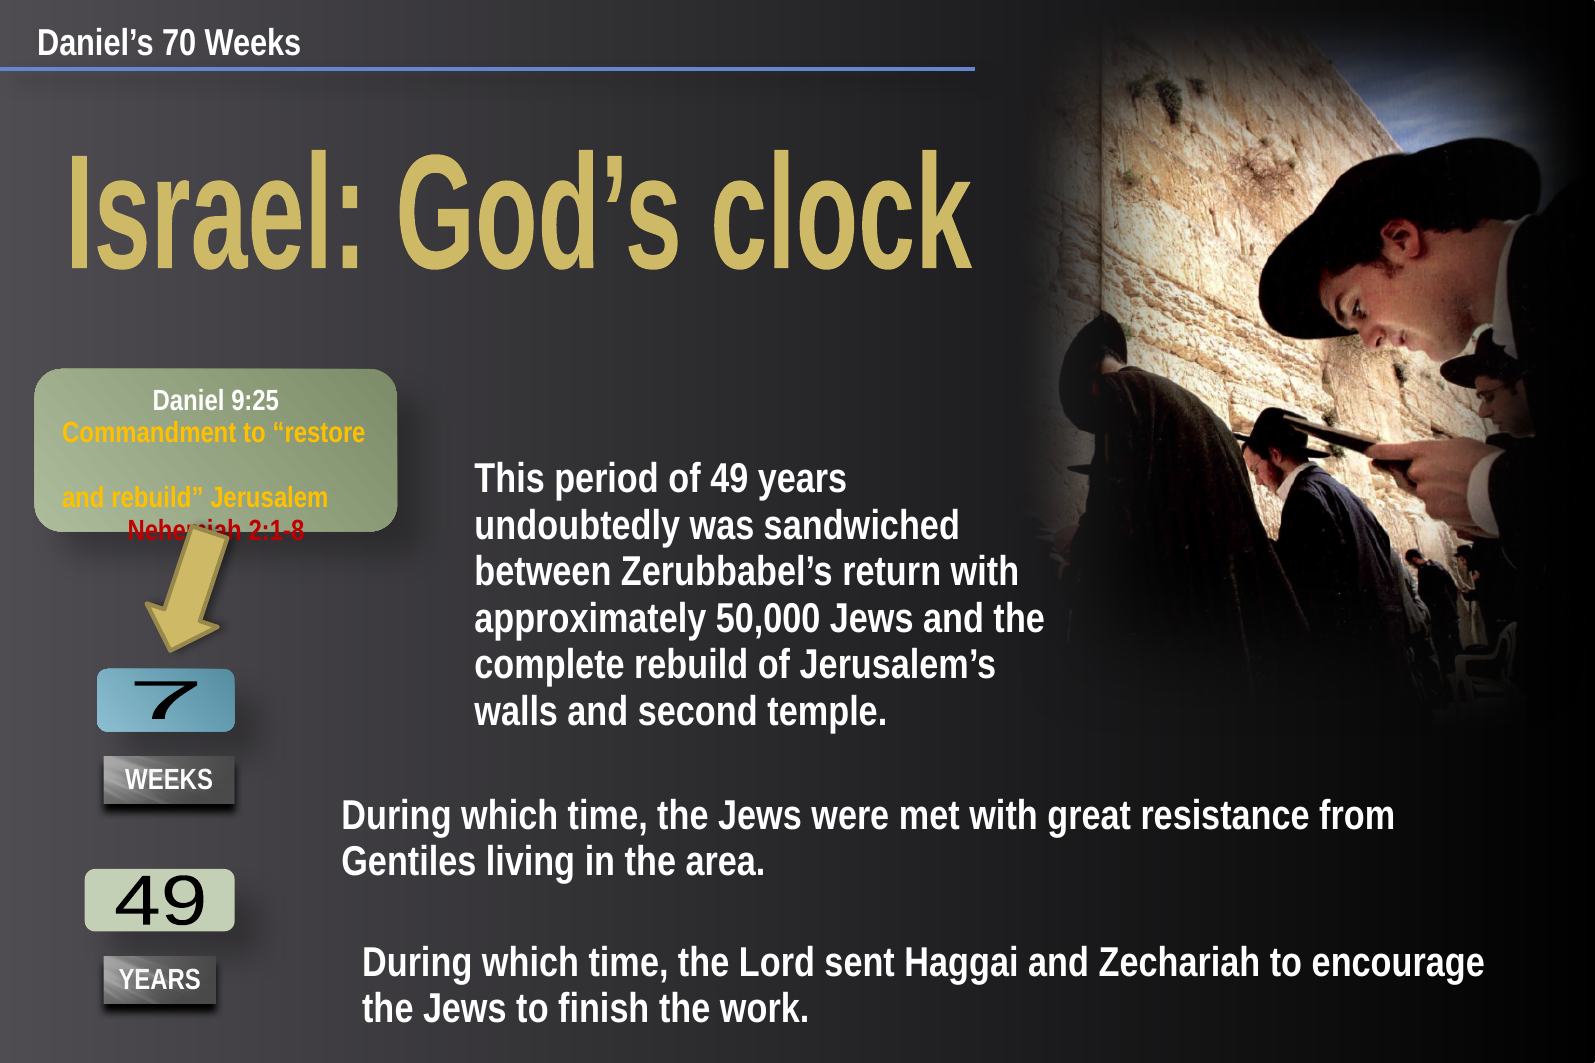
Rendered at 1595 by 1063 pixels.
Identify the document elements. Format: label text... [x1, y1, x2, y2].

text_box During which time, the Jews were met with great resistance from Gentiles living in the area. [326, 784, 1510, 893]
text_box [96, 698, 235, 805]
text_box During which time, the Lord sent Haggai and Zechariah to encourage the Jews to finish the work. [347, 931, 1510, 1040]
picture [1009, 0, 1594, 741]
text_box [34, 368, 398, 655]
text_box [0, 14, 976, 73]
text_box This period of 49 years undoubtedly was sandwiched between Zerubbabel’s return with approximately 50,000 Jews and the complete rebuild of Jerusalem’s walls and second temple. [459, 448, 1018, 742]
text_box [84, 868, 235, 1005]
